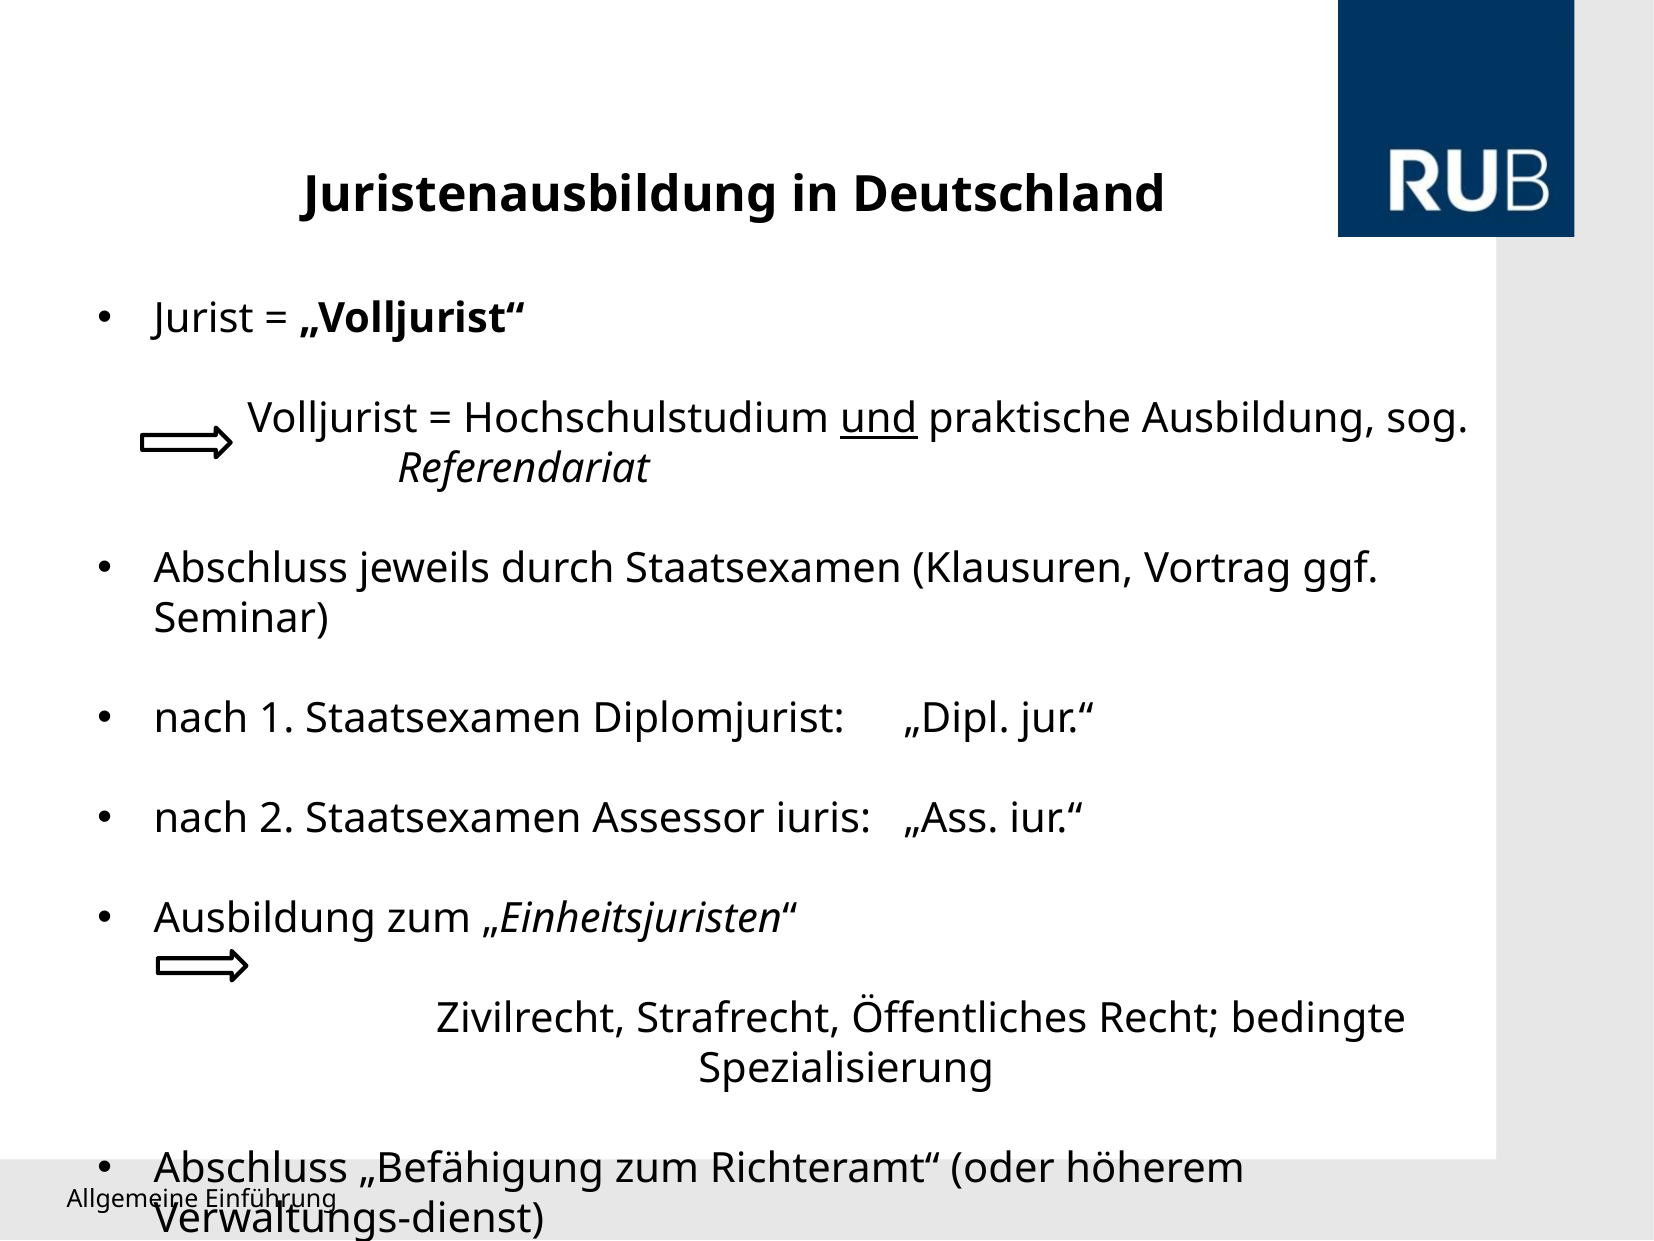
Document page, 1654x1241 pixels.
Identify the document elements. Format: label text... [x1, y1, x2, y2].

text_box [155, 949, 249, 983]
text_box Juristenausbildung in Deutschland [288, 154, 1182, 230]
picture [1338, 0, 1575, 237]
text_box Jurist = „Volljurist“ Volljurist = Hochschulstudium und praktische Ausbildung, sog. Referendariat Abschluss jeweils durch Staatsexamen (Klausuren, Vortrag ggf. Seminar) nach 1. Staatsexamen Diplomjurist: „Dipl. jur.“ nach 2. Staatsexamen Assessor iuris: „Ass. iur.“ Ausbildung zum „Einheitsjuristen“ Zivilrecht, Strafrecht, Öffentliches Recht; bedingte Spezialisierung Abschluss „Befähigung zum Richteramt“ (oder höherem Verwaltungs-dienst) [82, 283, 1489, 1241]
text_box Allgemeine Einführung [51, 1175, 353, 1221]
text_box [140, 425, 233, 460]
